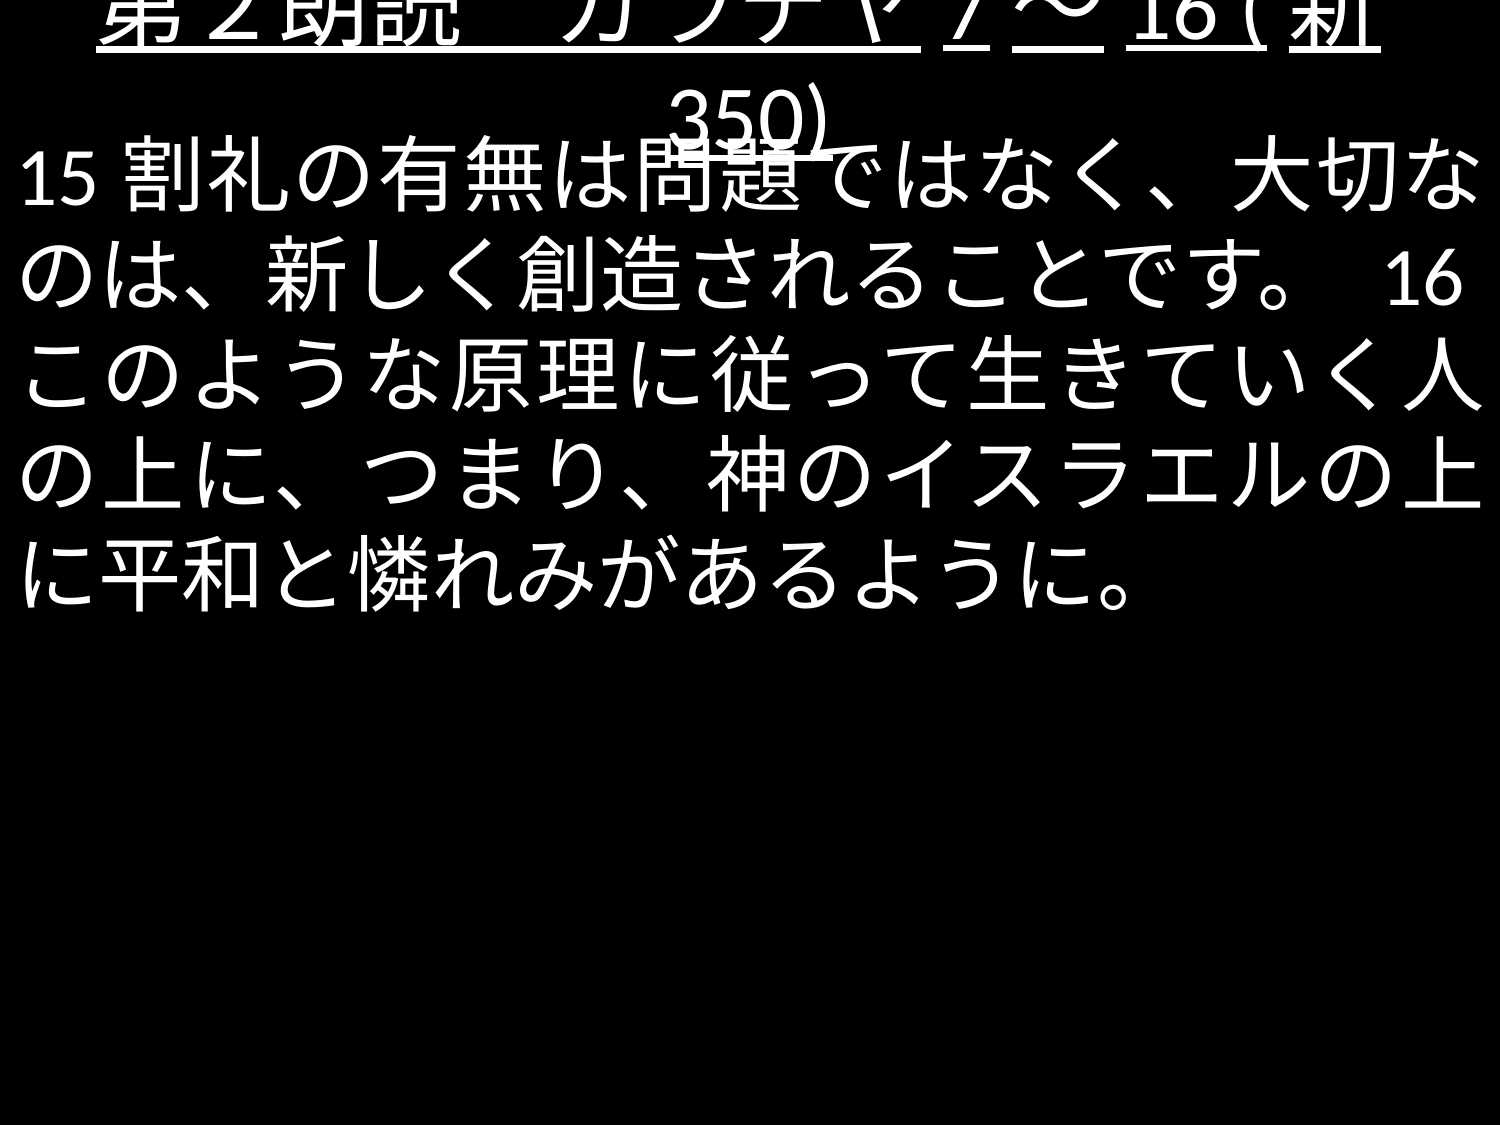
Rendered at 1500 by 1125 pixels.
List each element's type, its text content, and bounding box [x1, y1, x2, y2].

list 15割礼の有無は問題ではなく、大切なのは、新しく創造されることです。 16このような原理に従って生きていく人の上に、つまり、神のイスラエルの上に平和と憐れみがあるように。 [0, 114, 1500, 1091]
title 第２朗読 ガラテヤ7～16 (新350) [0, 0, 1500, 114]
